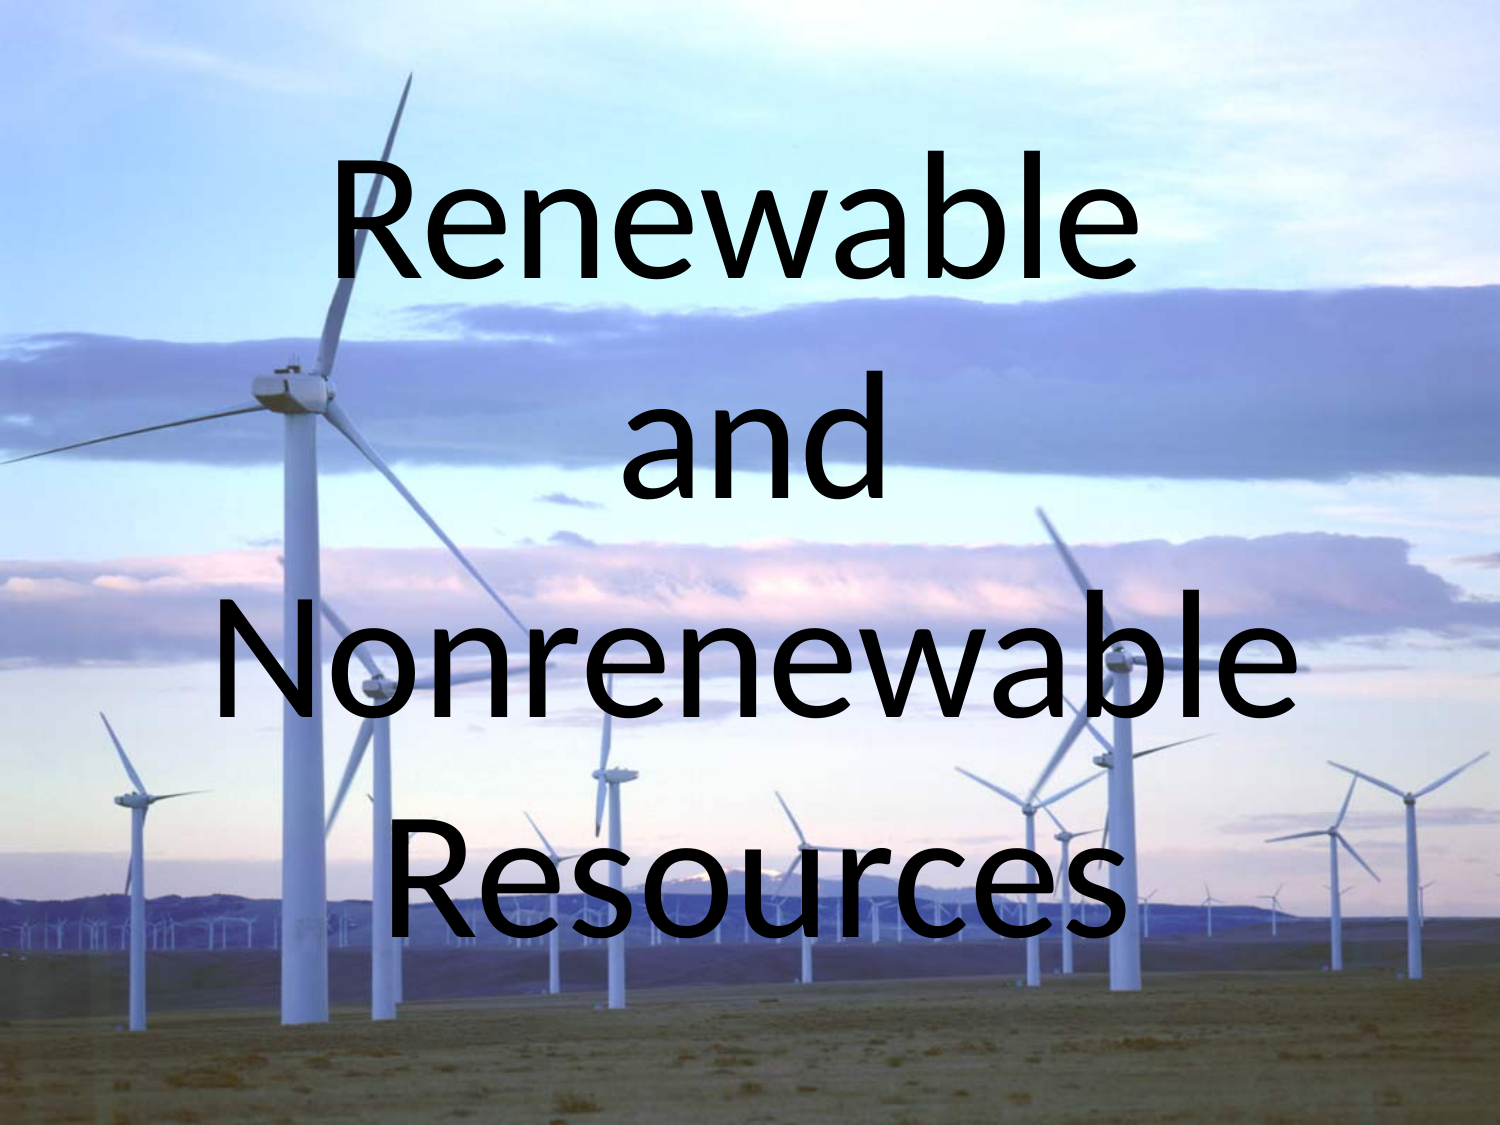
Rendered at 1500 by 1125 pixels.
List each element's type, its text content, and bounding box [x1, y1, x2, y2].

text_box Renewable and Nonrenewable Resources [49, 87, 1463, 982]
picture [0, 0, 1500, 1125]
